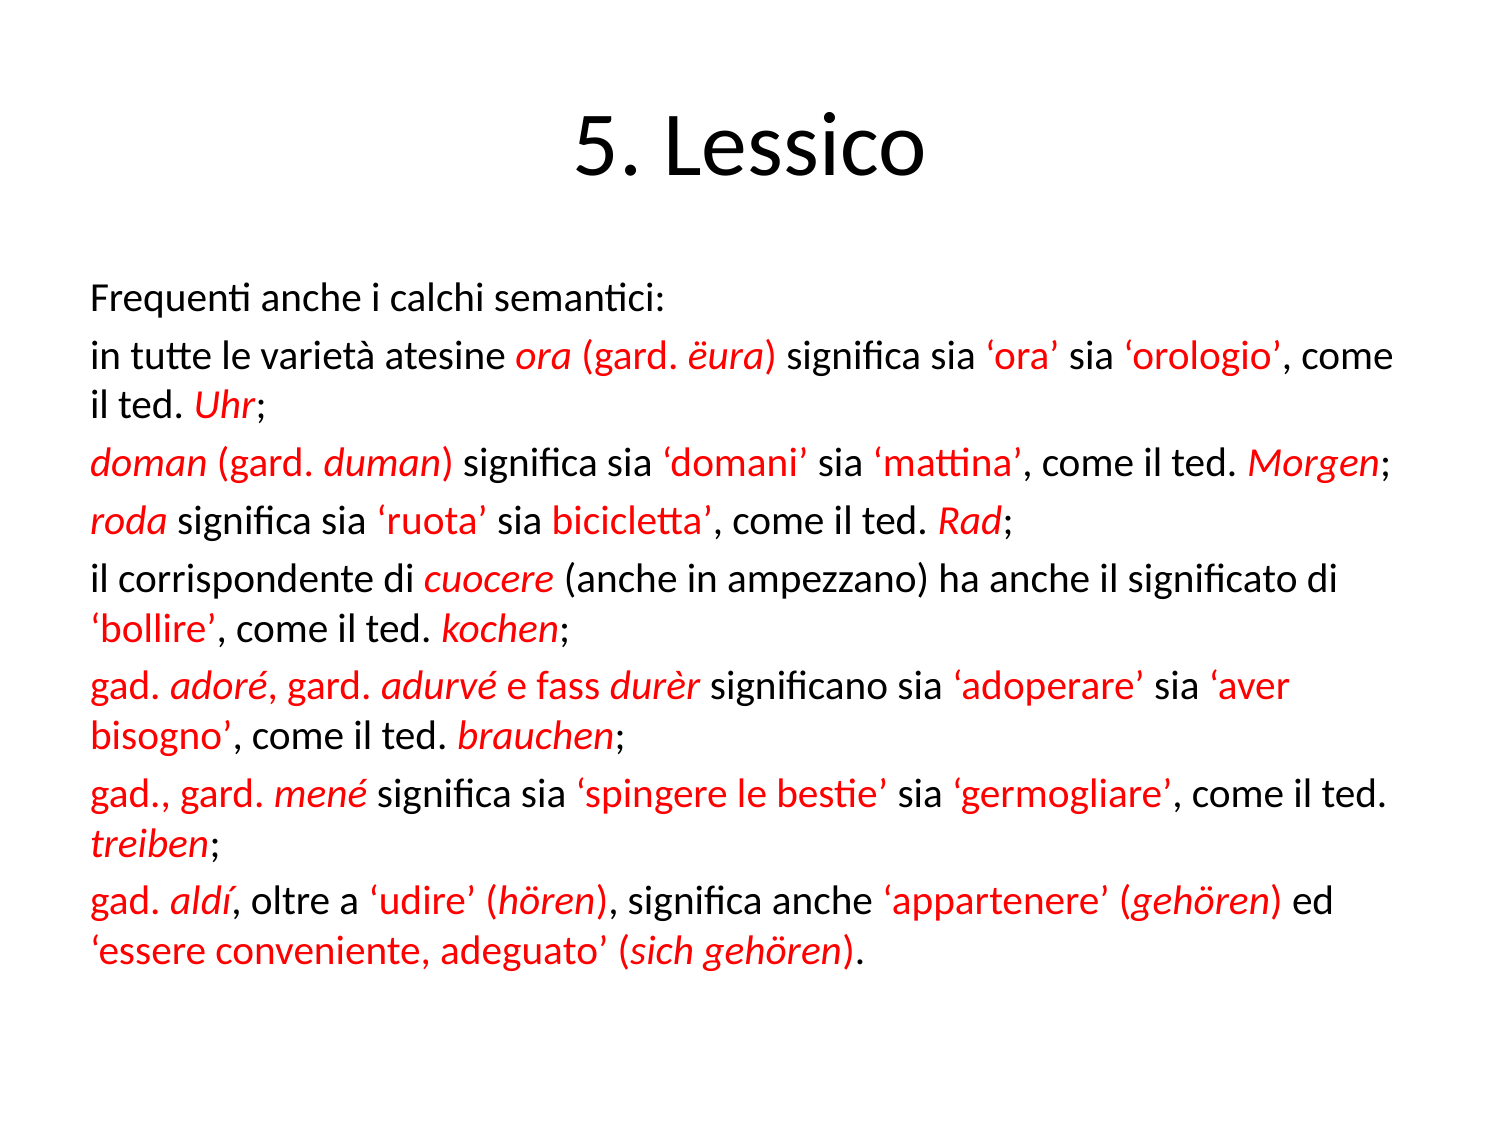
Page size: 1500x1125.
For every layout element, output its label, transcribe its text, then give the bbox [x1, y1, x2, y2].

title 5. Lessico [75, 45, 1425, 233]
list Frequenti anche i calchi semantici: in tutte le varietà atesine ora (gard. ëura) significa sia ‘ora’ sia ‘orologio’, come il ted. Uhr; doman (gard. duman) significa sia ‘domani’ sia ‘mattina’, come il ted. Morgen; roda significa sia ‘ruota’ sia bicicletta’, come il ted. Rad; il corrispondente di cuocere (anche in ampezzano) ha anche il significato di ‘bollire’, come il ted. kochen; gad. adoré, gard. adurvé e fass durèr significano sia ‘adoperare’ sia ‘aver bisogno’, come il ted. brauchen; gad., gard. mené significa sia ‘spingere le bestie’ sia ‘germogliare’, come il ted. treiben; gad. aldí, oltre a ‘udire’ (hören), significa anche ‘appartenere’ (gehören) ed ‘essere conveniente, adeguato’ (sich gehören). [75, 262, 1425, 1005]
